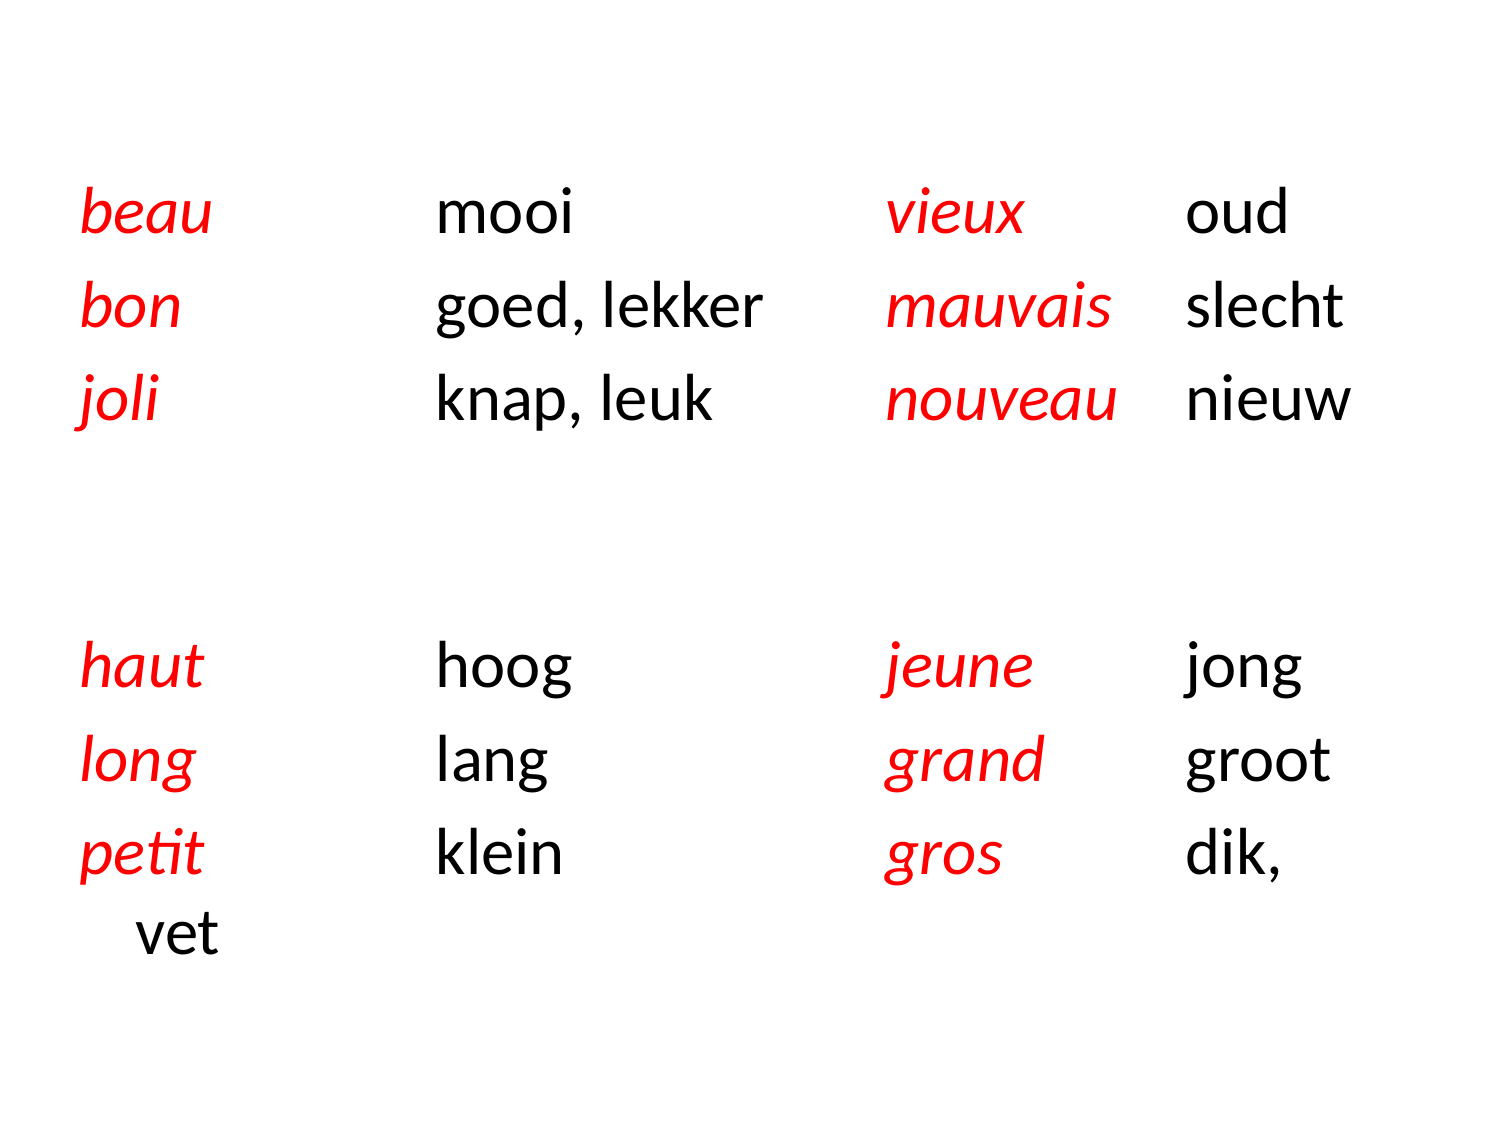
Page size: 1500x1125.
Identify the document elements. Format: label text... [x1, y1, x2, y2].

text_box beau mooi vieux oud bon goed, lekker mauvais slecht joli knap, leuk nouveau nieuw haut hoog jeune jong long lang grand groot petit klein gros dik, vet [64, 66, 1388, 1024]
